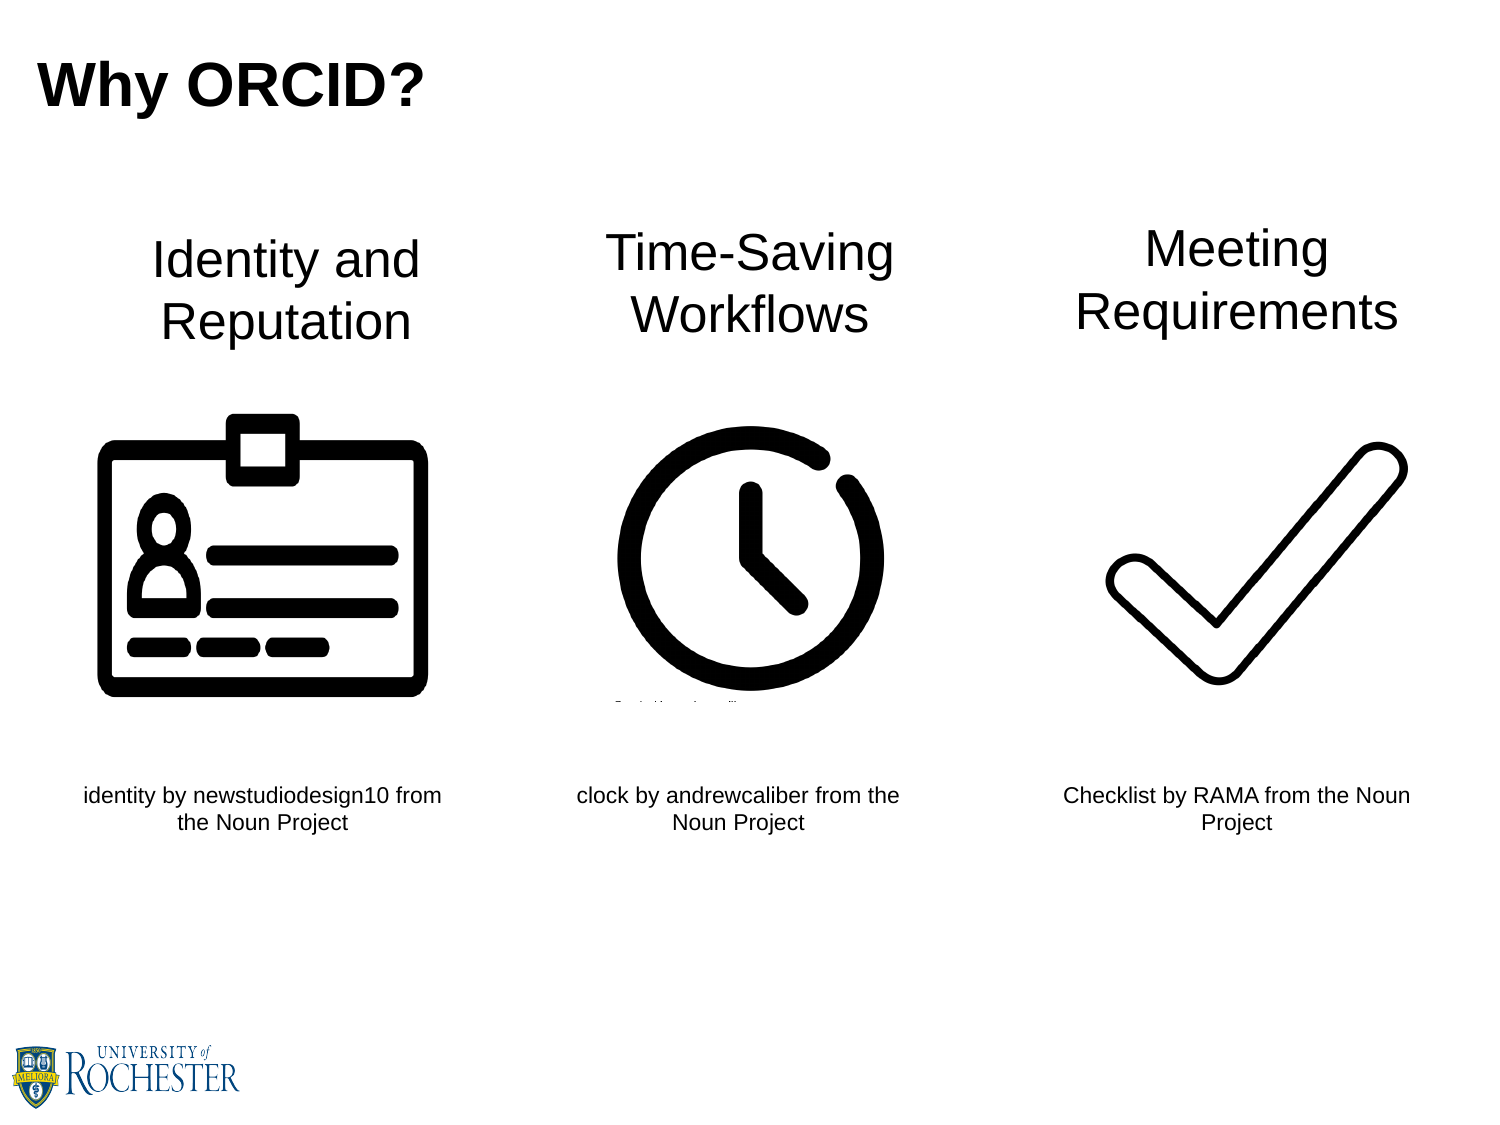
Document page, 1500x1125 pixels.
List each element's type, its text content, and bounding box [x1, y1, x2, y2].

picture [55, 399, 471, 726]
picture [590, 423, 909, 702]
text_box clock by andrewcaliber from the Noun Project [542, 765, 934, 880]
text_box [0, 1035, 318, 1125]
text_box Checklist by RAMA from the Noun Project [1041, 765, 1433, 880]
text_box Time-Saving Workflows [542, 203, 957, 377]
text_box Meeting Requirements [1029, 199, 1445, 373]
text_box Identity and Reputation [79, 209, 494, 384]
title Why ORCID? [22, 36, 1121, 111]
text_box identity by newstudiodesign10 from the Noun Project [67, 765, 459, 880]
picture [1079, 423, 1433, 702]
